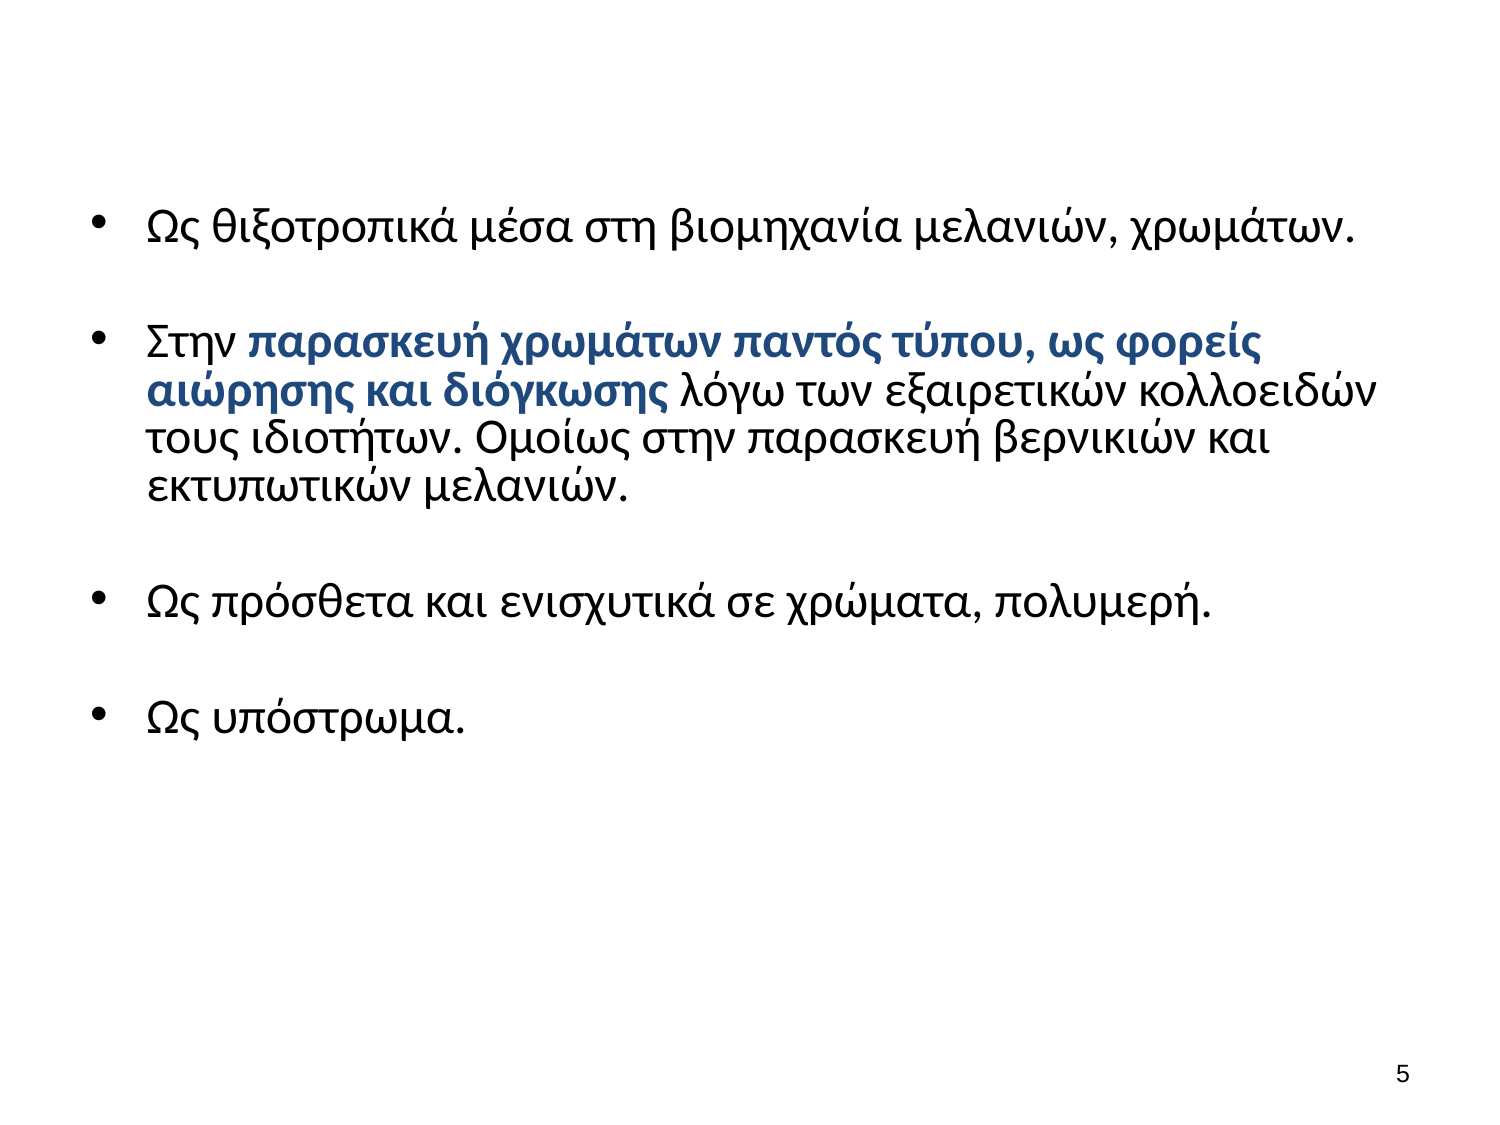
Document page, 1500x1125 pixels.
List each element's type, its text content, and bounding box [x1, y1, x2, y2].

list Ως θιξοτροπικά μέσα στη βιομηχανία μελανιών, χρωμάτων. Στην παρασκευή χρωμάτων παντός τύπου, ως φορείς αιώρησης και διόγκωσης λόγω των εξαιρετικών κολλοειδών τους ιδιοτήτων. Ομοίως στην παρασκευή βερνικιών και εκτυπωτικών μελανιών. Ως πρόσθετα και ενισχυτικά σε χρώματα, πολυμερή. Ως υπόστρωμα. [75, 196, 1425, 1024]
slide_number 4 [1074, 1042, 1425, 1103]
